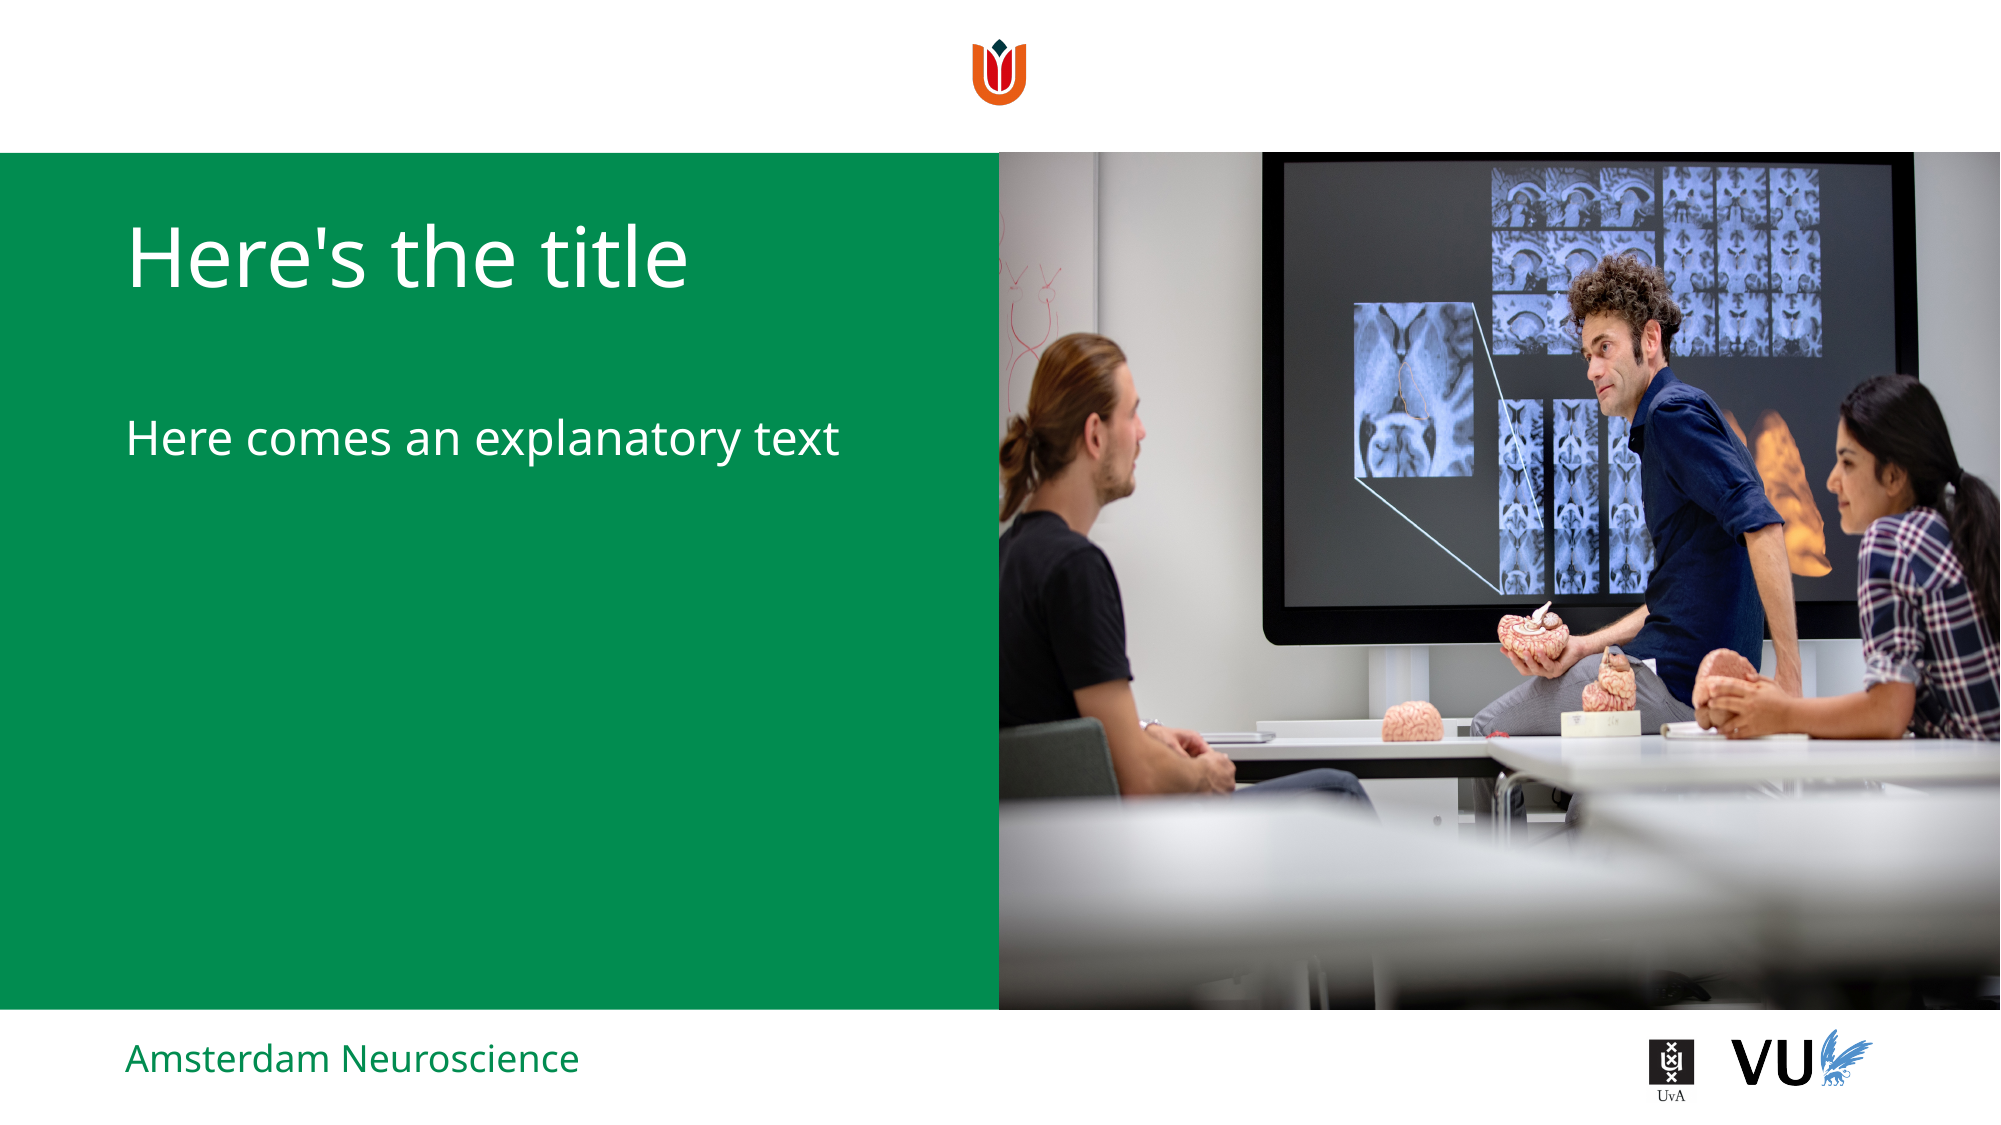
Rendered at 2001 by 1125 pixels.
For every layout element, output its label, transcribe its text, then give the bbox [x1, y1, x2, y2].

picture [999, 152, 2000, 1010]
list Here comes an explanatory text [110, 385, 990, 1010]
picture [971, 36, 1029, 108]
picture [1731, 1029, 1873, 1086]
picture [1646, 1036, 1697, 1103]
